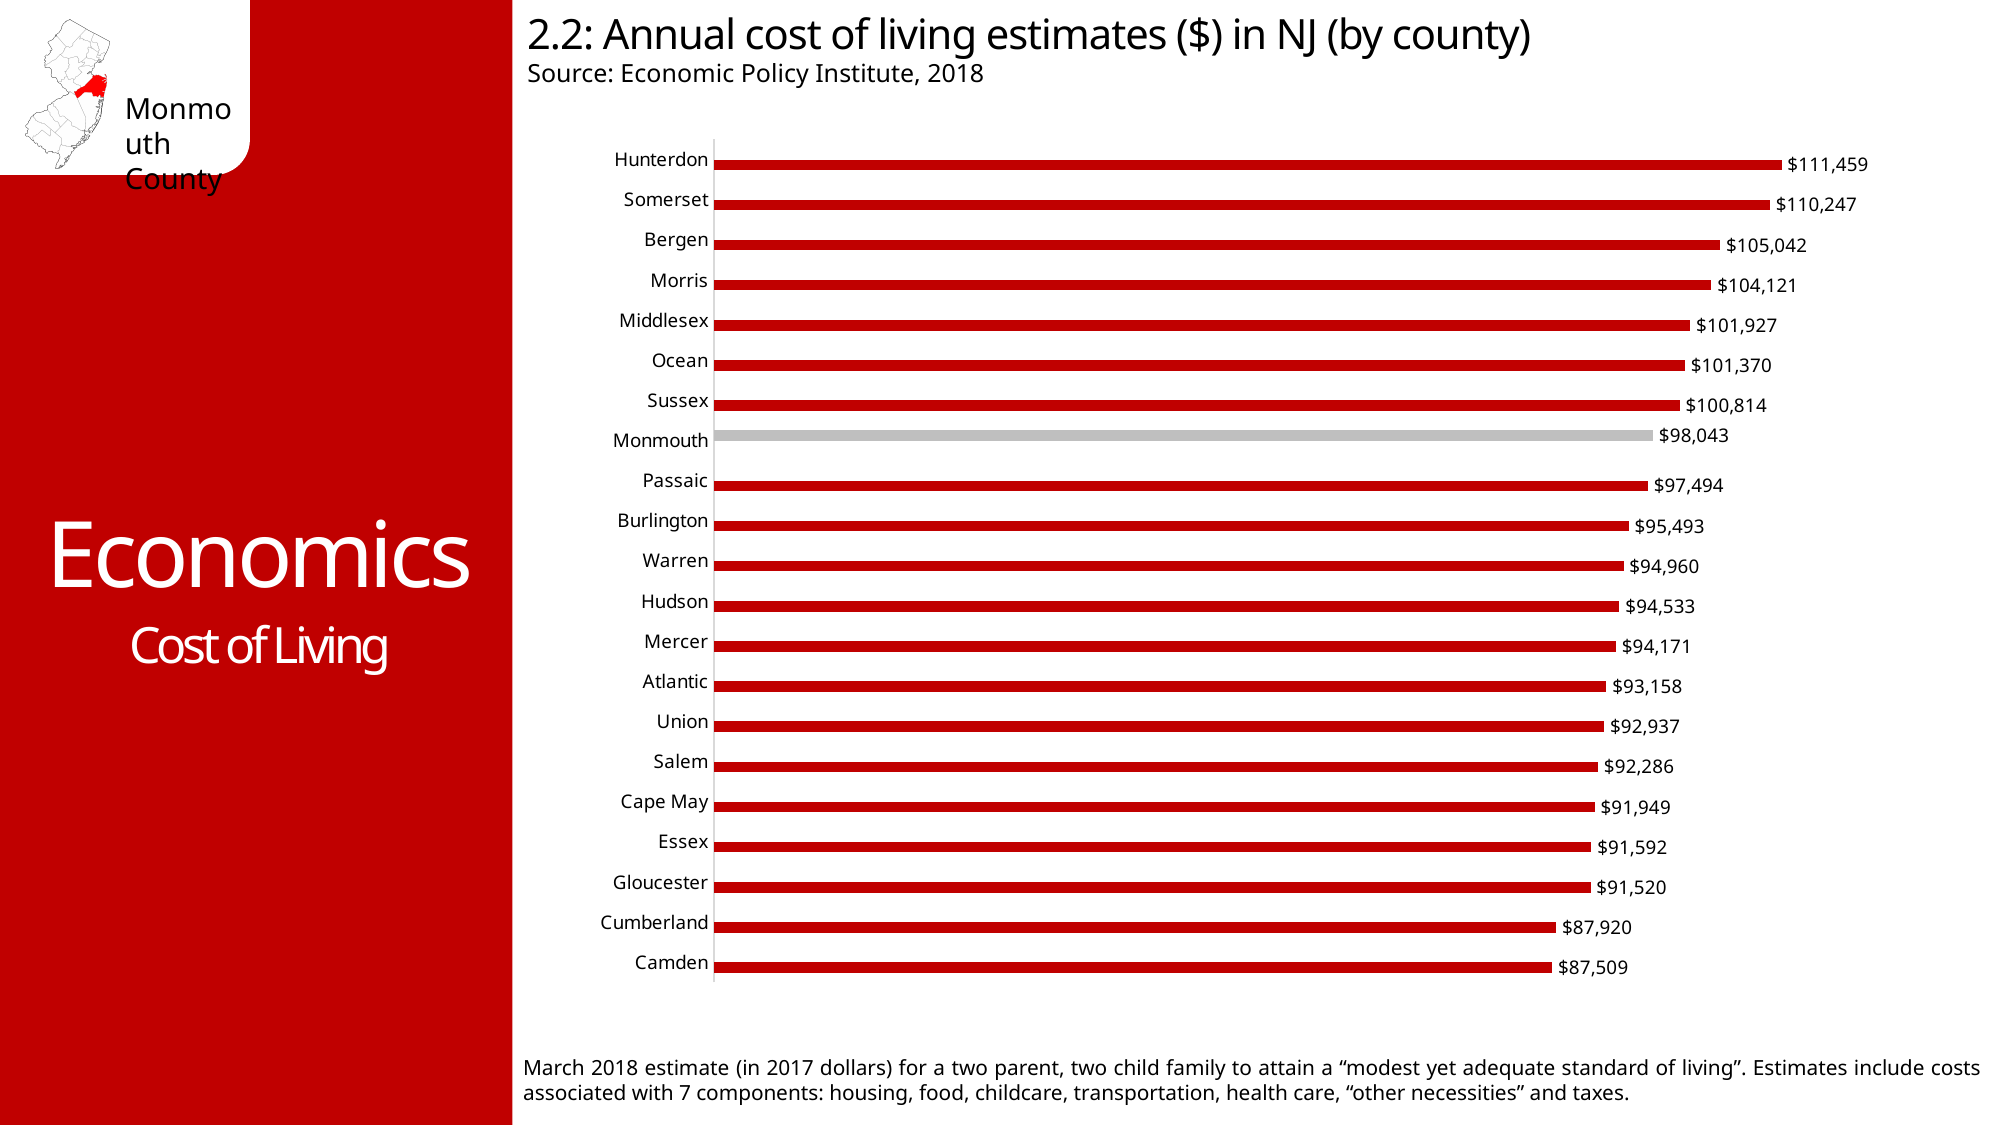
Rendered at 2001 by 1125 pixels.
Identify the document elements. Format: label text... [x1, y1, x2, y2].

text_box Cost of Living [4, 571, 517, 723]
chart [556, 116, 1891, 1006]
text_box Source: Economic Policy Institute, 2018 [512, 50, 1891, 95]
picture [25, 19, 110, 169]
text_box 2.2: Annual cost of living estimates ($) in NJ (by county) [512, 0, 1992, 65]
text_box Economics [3, 483, 517, 634]
text_box March 2018 estimate (in 2017 dollars) for a two parent, two child family to attain a “modest yet adequate standard of living”. Estimates include costs associated with 7 components: housing, food, childcare, transportation, health care, “other necessities” and taxes. [508, 1047, 1996, 1113]
